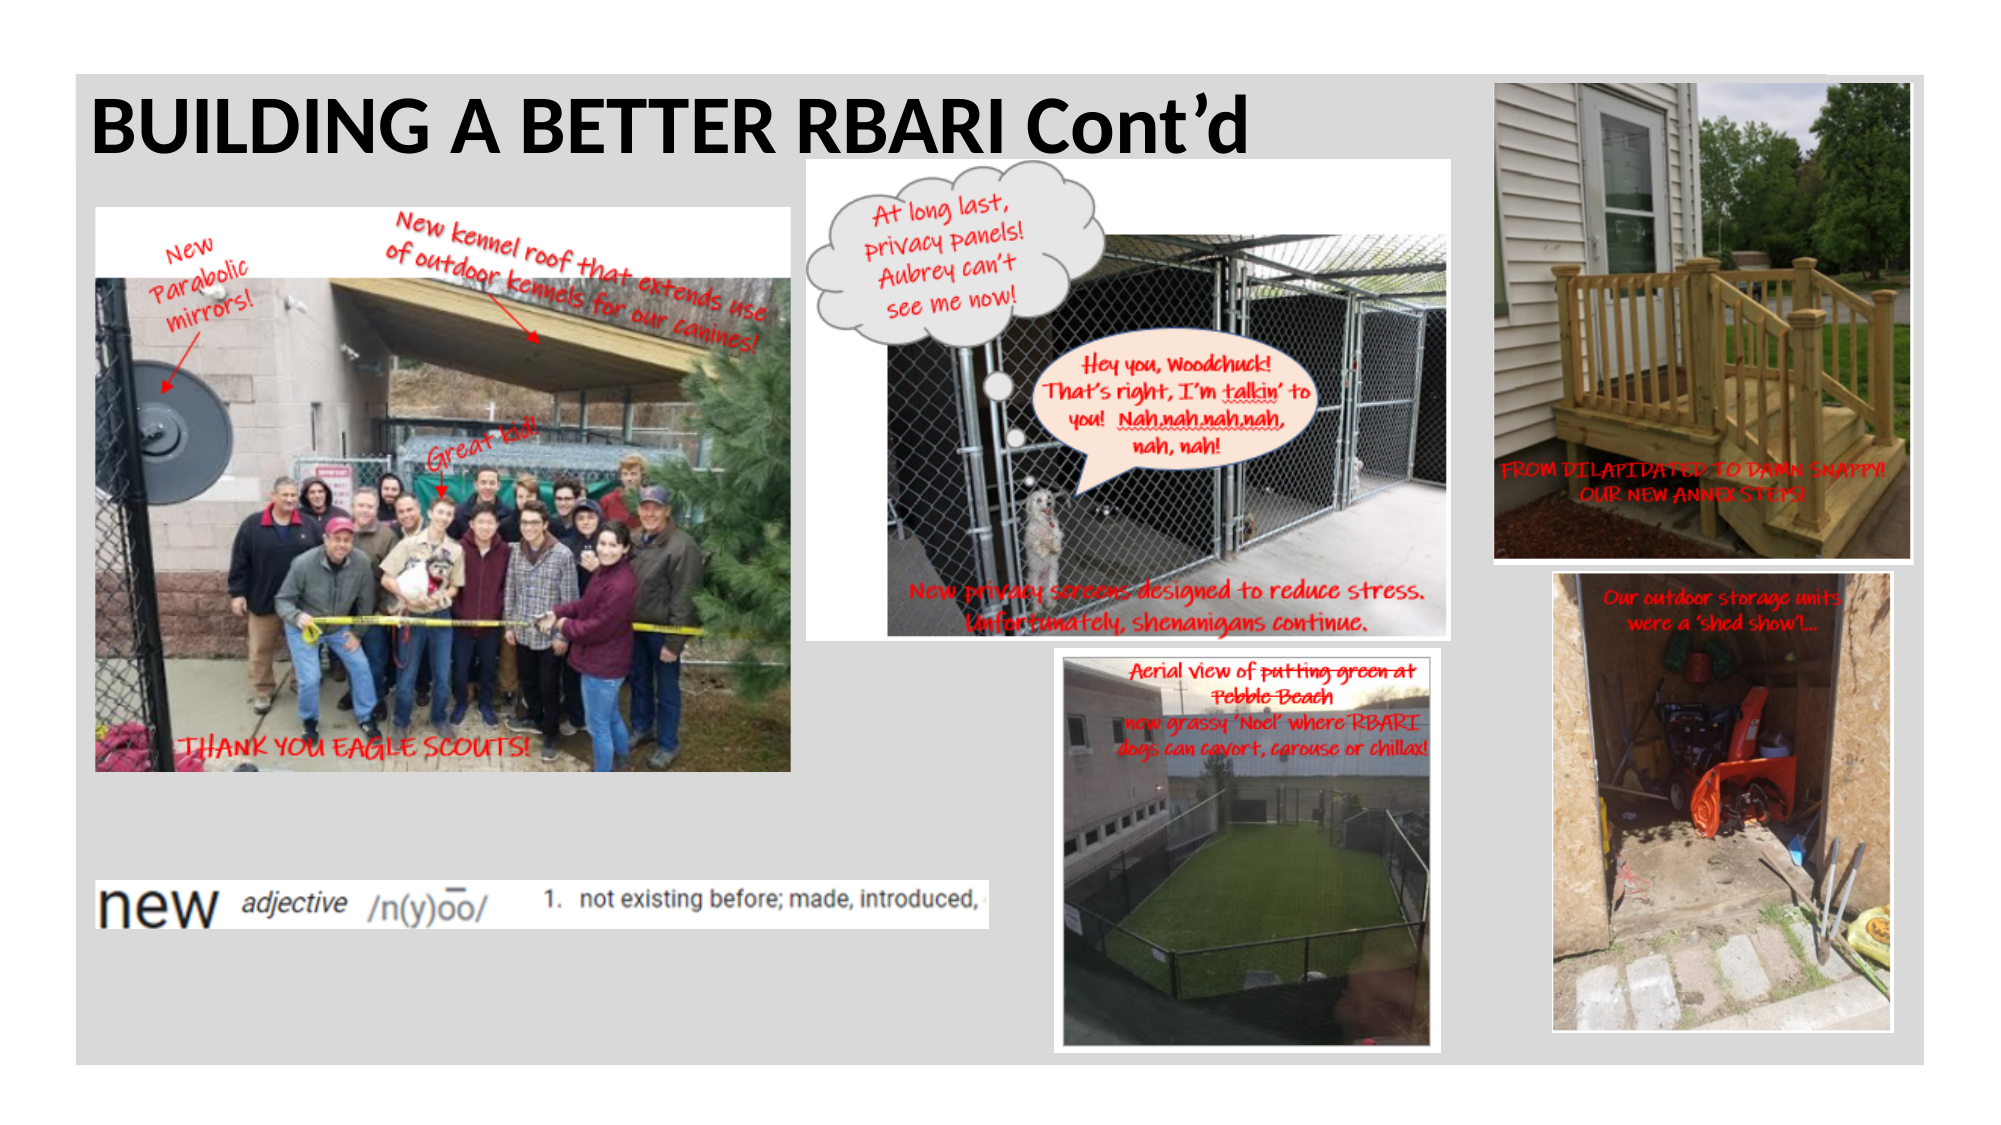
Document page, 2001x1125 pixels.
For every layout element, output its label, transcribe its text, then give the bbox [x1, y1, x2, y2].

picture [1552, 571, 1894, 1033]
picture [1493, 83, 1914, 565]
picture [95, 207, 791, 772]
text_box BUILDING A BETTER RBARI Cont’d [75, 73, 1827, 168]
picture [806, 159, 1451, 641]
picture [95, 880, 989, 929]
text_box [75, 74, 1925, 1066]
picture [1054, 648, 1441, 1053]
